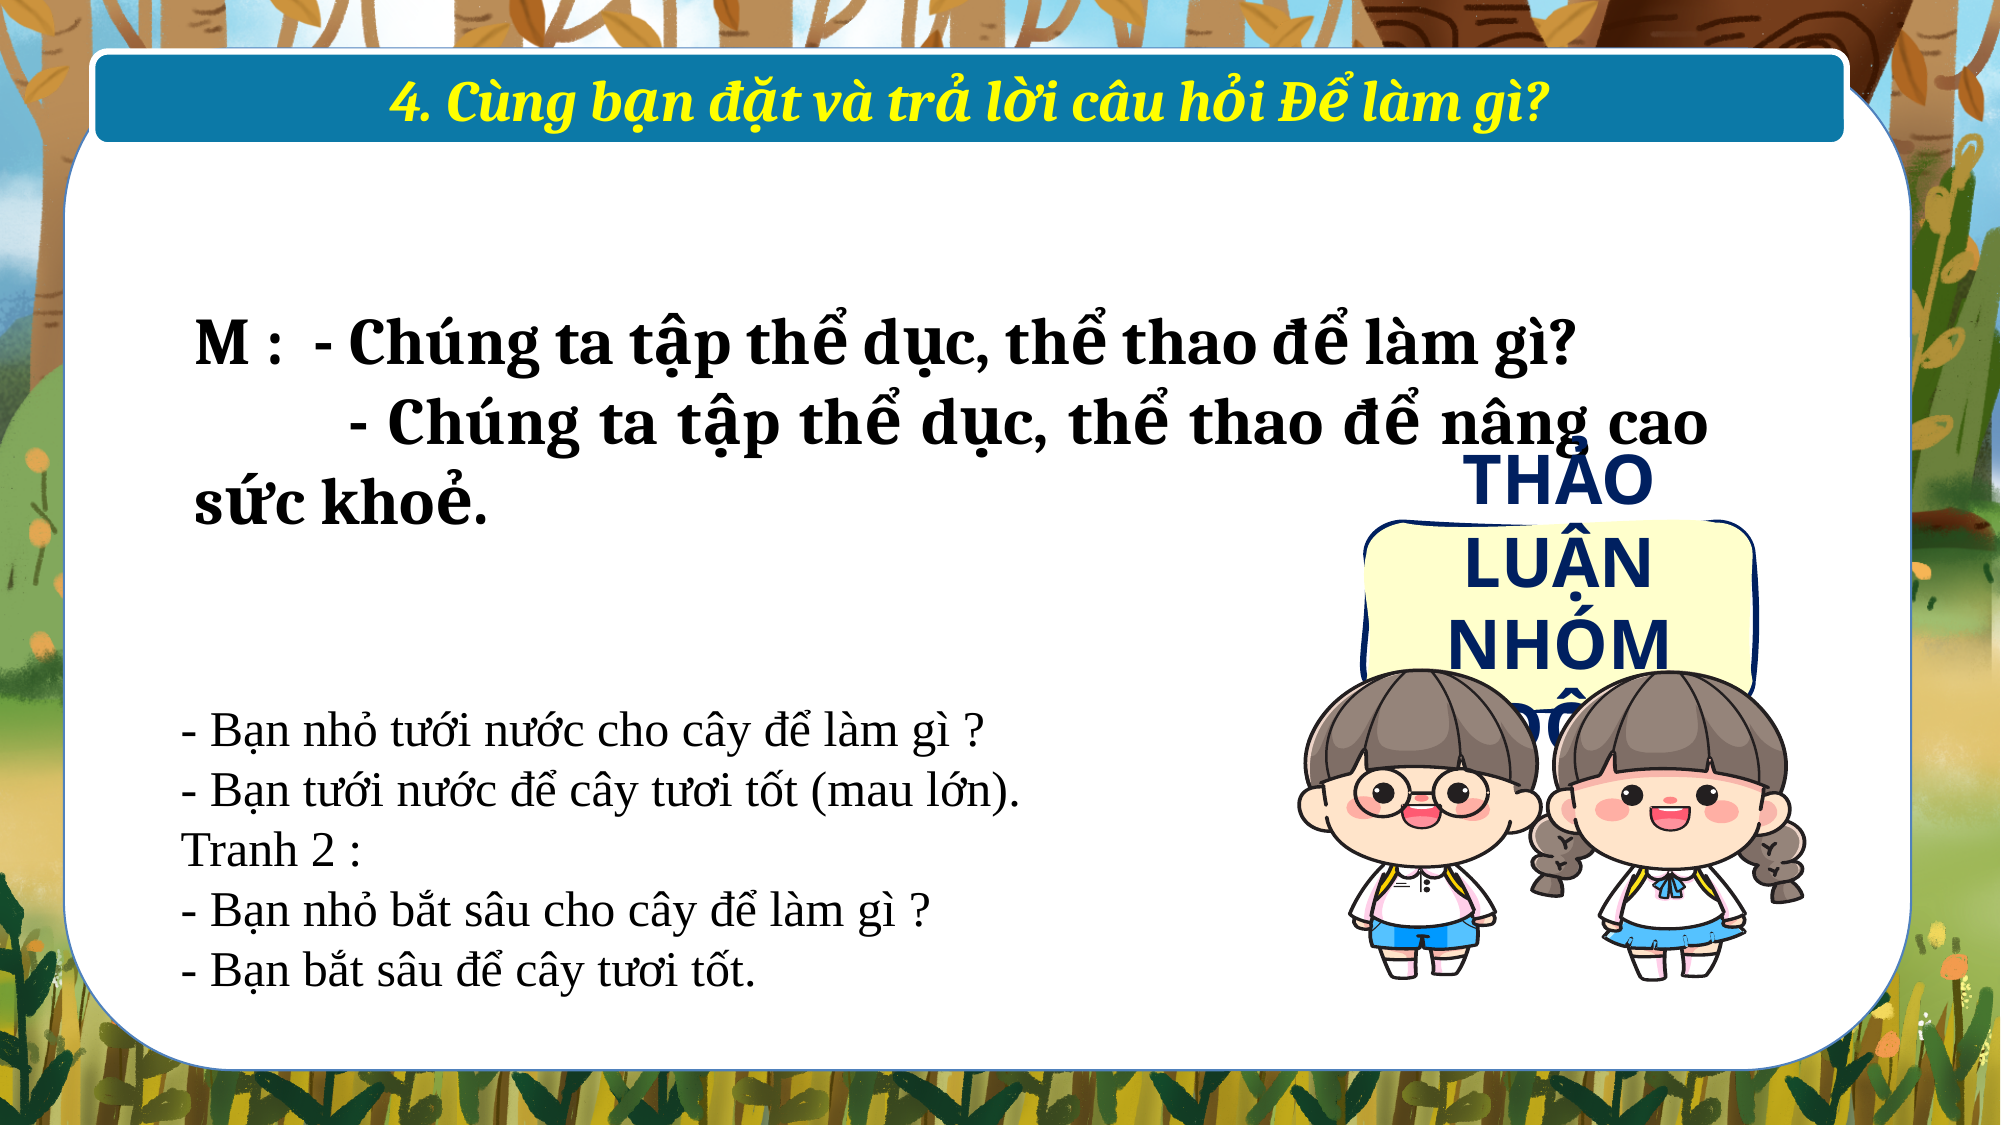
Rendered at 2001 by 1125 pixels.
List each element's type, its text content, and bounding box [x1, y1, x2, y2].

picture [0, 0, 2001, 1125]
text_box M : - Chúng ta tập thể dục, thể thao để làm gì? - Chúng ta tập thể dục, thể thao để nâng cao sức khoẻ. [179, 290, 1725, 546]
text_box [1297, 522, 1807, 982]
text_box 4. Cùng bạn đặt và trả lời câu hỏi Để làm gì? [92, 51, 1847, 146]
text_box - Bạn nhỏ tưới nước cho cây để làm gì ? - Bạn tưới nước để cây tươi tốt (mau lớn). Tranh 2 : - Bạn nhỏ bắt sâu cho cây để làm gì ? - Bạn bắt sâu để cây tươi tốt. [165, 644, 1213, 1004]
